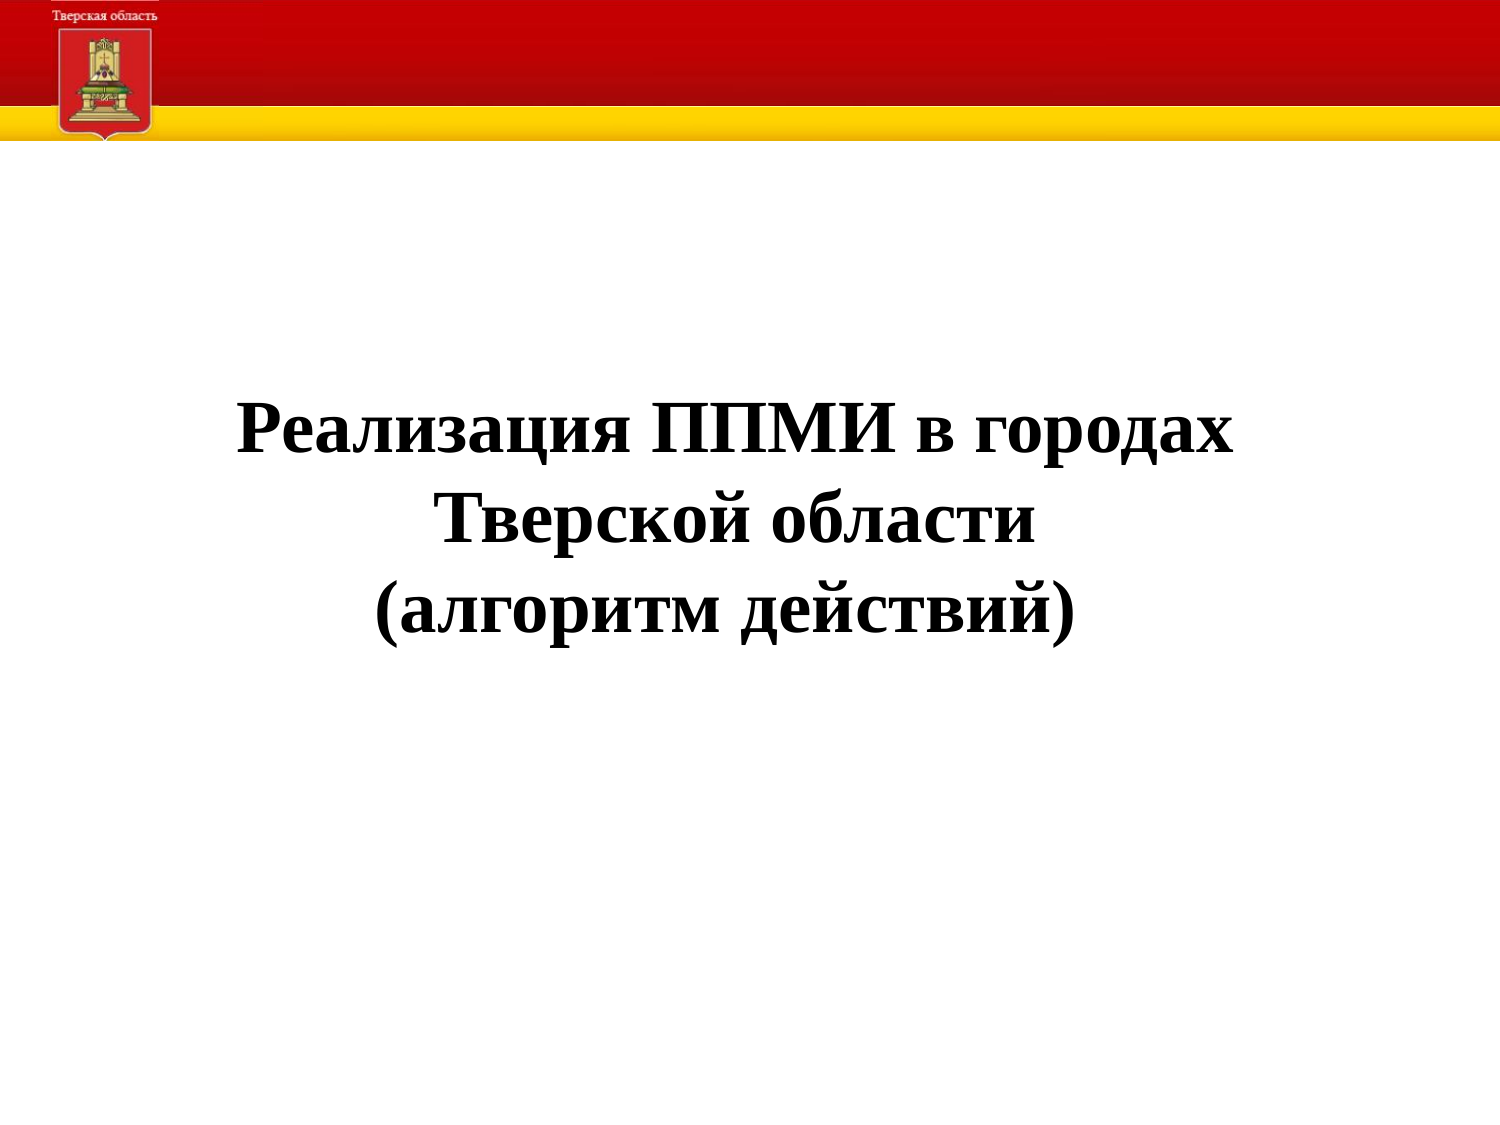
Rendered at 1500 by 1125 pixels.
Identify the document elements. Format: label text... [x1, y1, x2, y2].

text_box Реализация ППМИ в городах Тверской области (алгоритм действий) [83, 427, 1387, 598]
picture [0, 0, 1500, 141]
